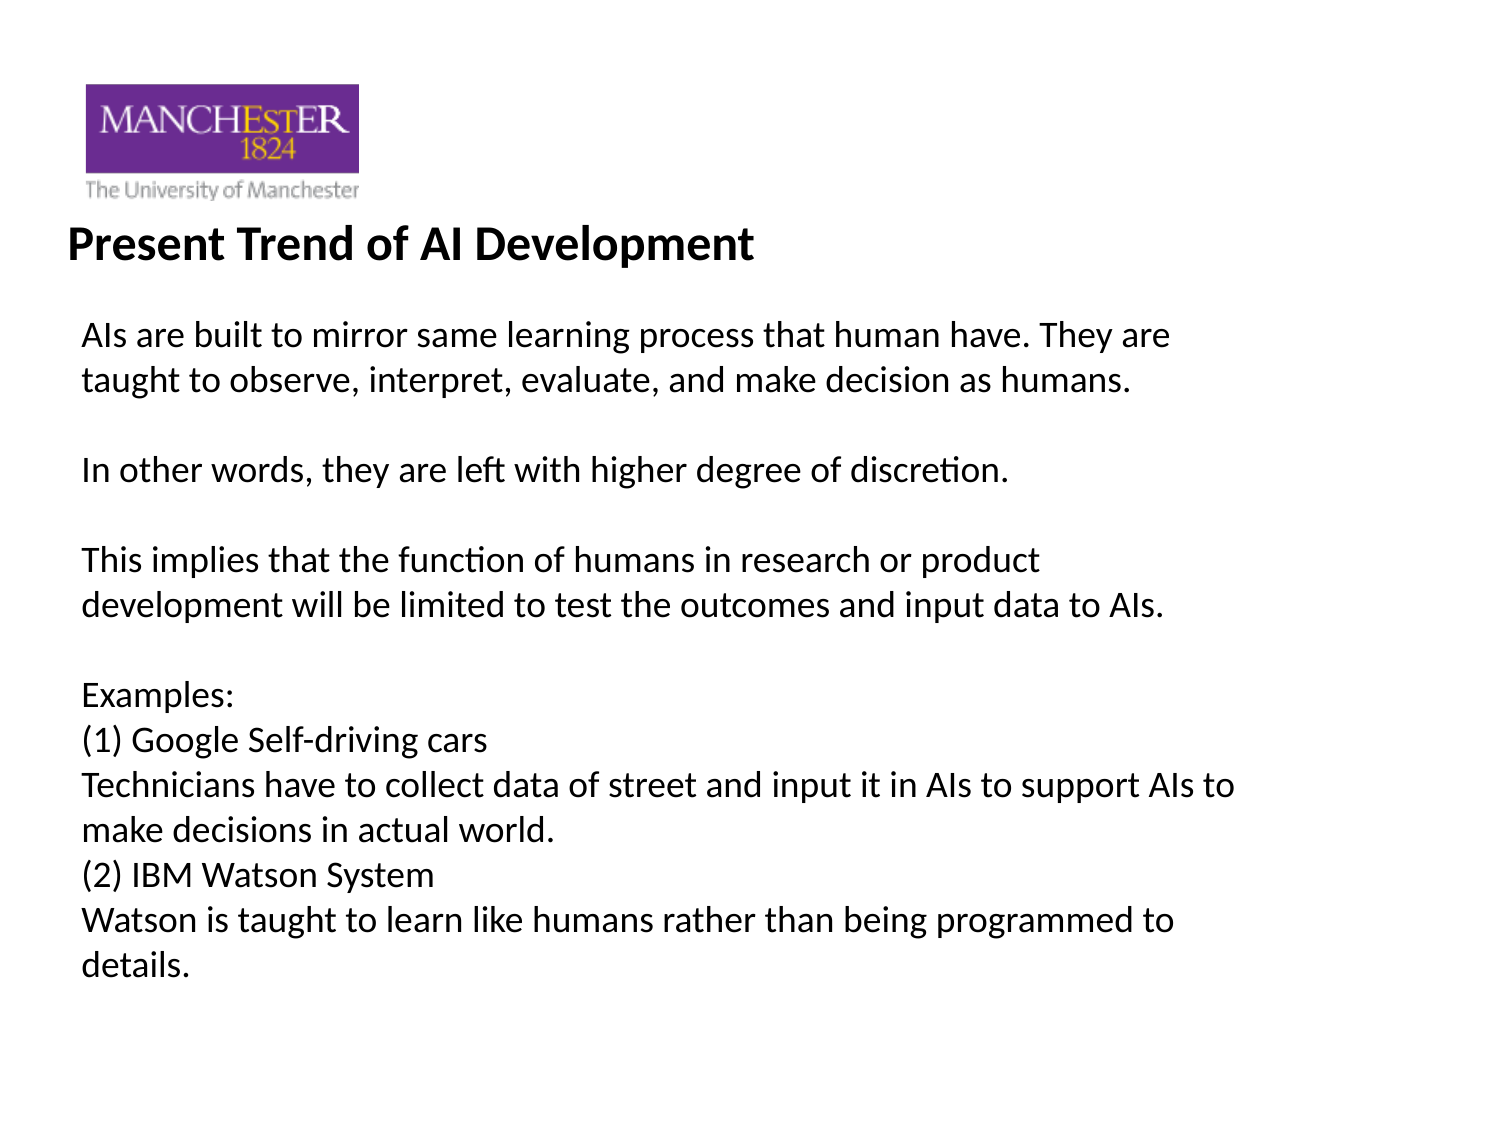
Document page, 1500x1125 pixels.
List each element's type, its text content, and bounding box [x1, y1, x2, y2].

text_box Present Trend of AI Development [53, 202, 1244, 278]
text_box AIs are built to mirror same learning process that human have. They are taught to observe, interpret, evaluate, and make decision as humans. In other words, they are left with higher degree of discretion. This implies that the function of humans in research or product development will be limited to test the outcomes and input data to AIs. Examples: (1) Google Self-driving cars Technicians have to collect data of street and input it in AIs to support AIs to make decisions in actual world. (2) IBM Watson System Watson is taught to learn like humans rather than being programmed to details. [66, 302, 1258, 1125]
picture [85, 83, 360, 201]
